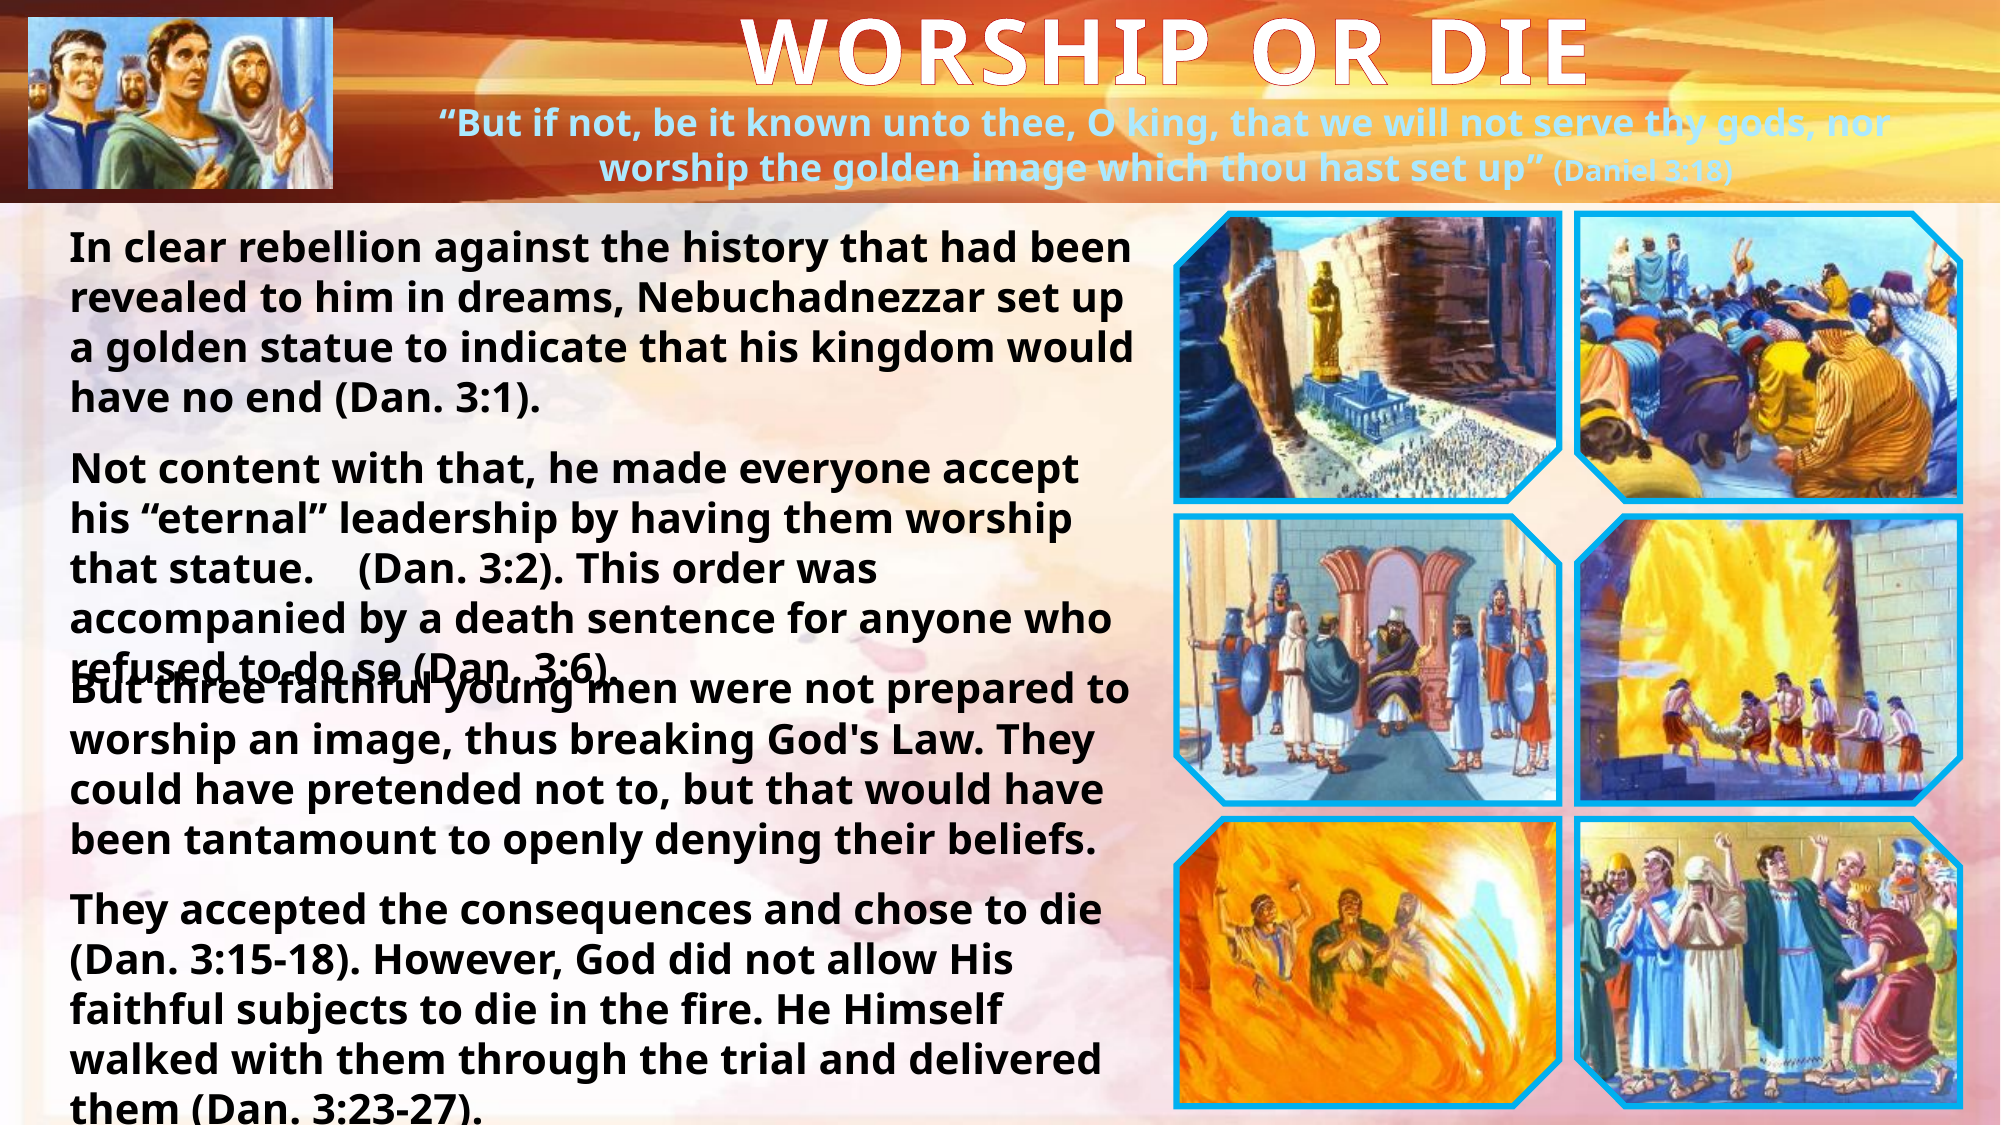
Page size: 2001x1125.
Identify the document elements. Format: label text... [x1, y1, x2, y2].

text_box But three faithful young men were not prepared to worship an image, thus breaking God's Law. They could have pretended not to, but that would have been tantamount to openly denying their beliefs. [54, 700, 1159, 870]
text_box [0, 0, 2000, 207]
text_box WORSHIP OR DIE [332, 0, 2000, 111]
text_box In clear rebellion against the history that had been revealed to him in dreams, Nebuchadnezzar set up a golden statue to indicate that his kingdom would have no end (Dan. 3:1). [54, 213, 1159, 429]
text_box “But if not, be it known unto thee, O king, that we will not serve thy gods, nor worship the golden image which thou hast set up” (Daniel 3:18) [409, 91, 1924, 197]
text_box They accepted the consequences and chose to die (Dan. 3:15-18). However, God did not allow His faithful subjects to die in the fire. He Himself walked with them through the trial and delivered them (Dan. 3:23-27). [54, 875, 1159, 1125]
picture [0, 0, 2001, 1125]
text_box Not content with that, he made everyone accept his “eternal” leadership by having them worship that statue. (Dan. 3:2). This order was accompanied by a death sentence for anyone who refused to do so (Dan. 3:6). [54, 434, 1159, 700]
picture [28, 17, 333, 189]
